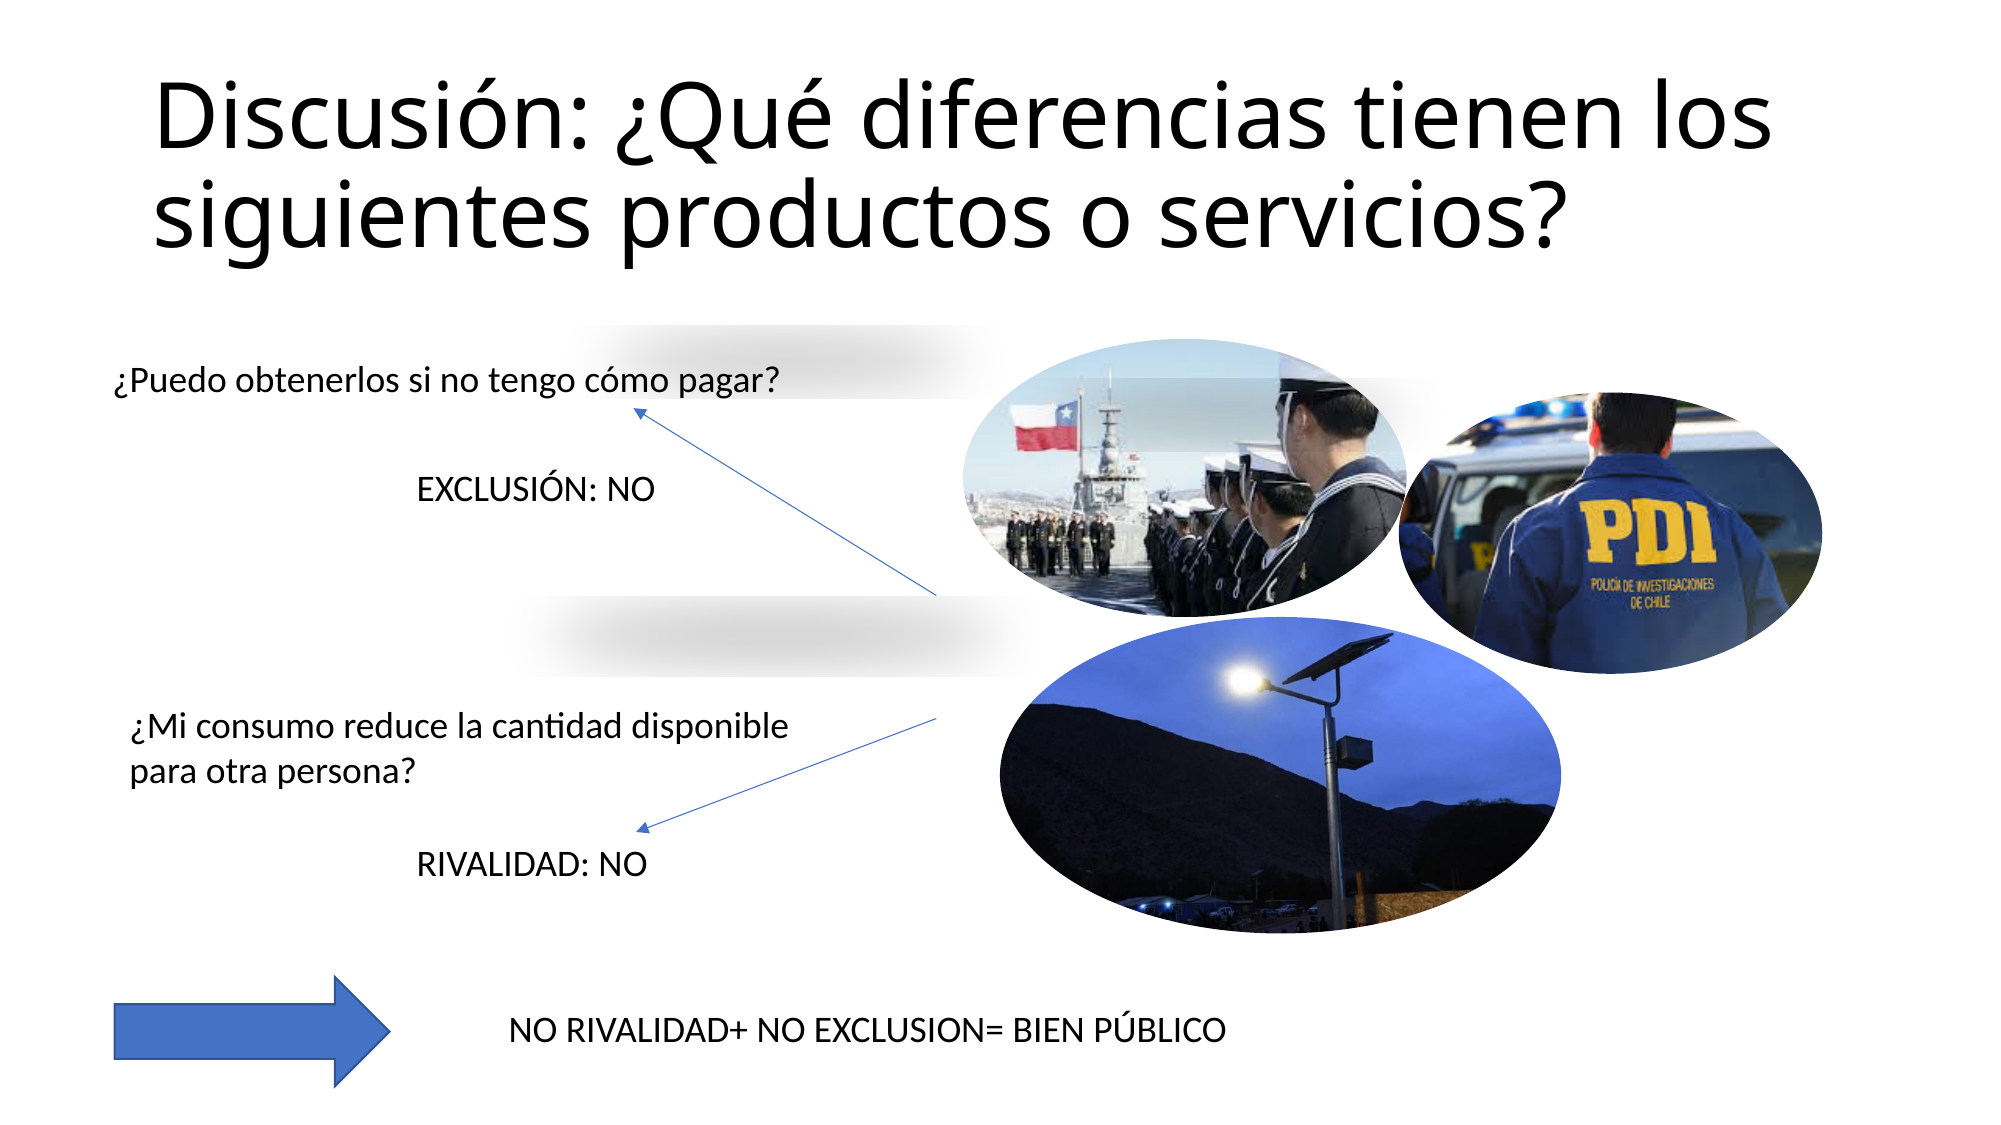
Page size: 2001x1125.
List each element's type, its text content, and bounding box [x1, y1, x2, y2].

title Discusión: ¿Qué diferencias tienen los siguientes productos o servicios? [137, 59, 1863, 278]
text_box EXCLUSIÓN: NO [401, 456, 633, 517]
text_box [113, 974, 391, 1089]
picture [962, 338, 1823, 934]
text_box NO RIVALIDAD+ NO EXCLUSION= BIEN PÚBLICO [493, 997, 1243, 1058]
text_box ¿Mi consumo reduce la cantidad disponible para otra persona? [114, 693, 822, 799]
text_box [633, 408, 937, 596]
text_box RIVALIDAD: NO [401, 831, 663, 892]
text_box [636, 718, 937, 833]
text_box ¿Puedo obtenerlos si no tengo cómo pagar? [97, 347, 797, 408]
